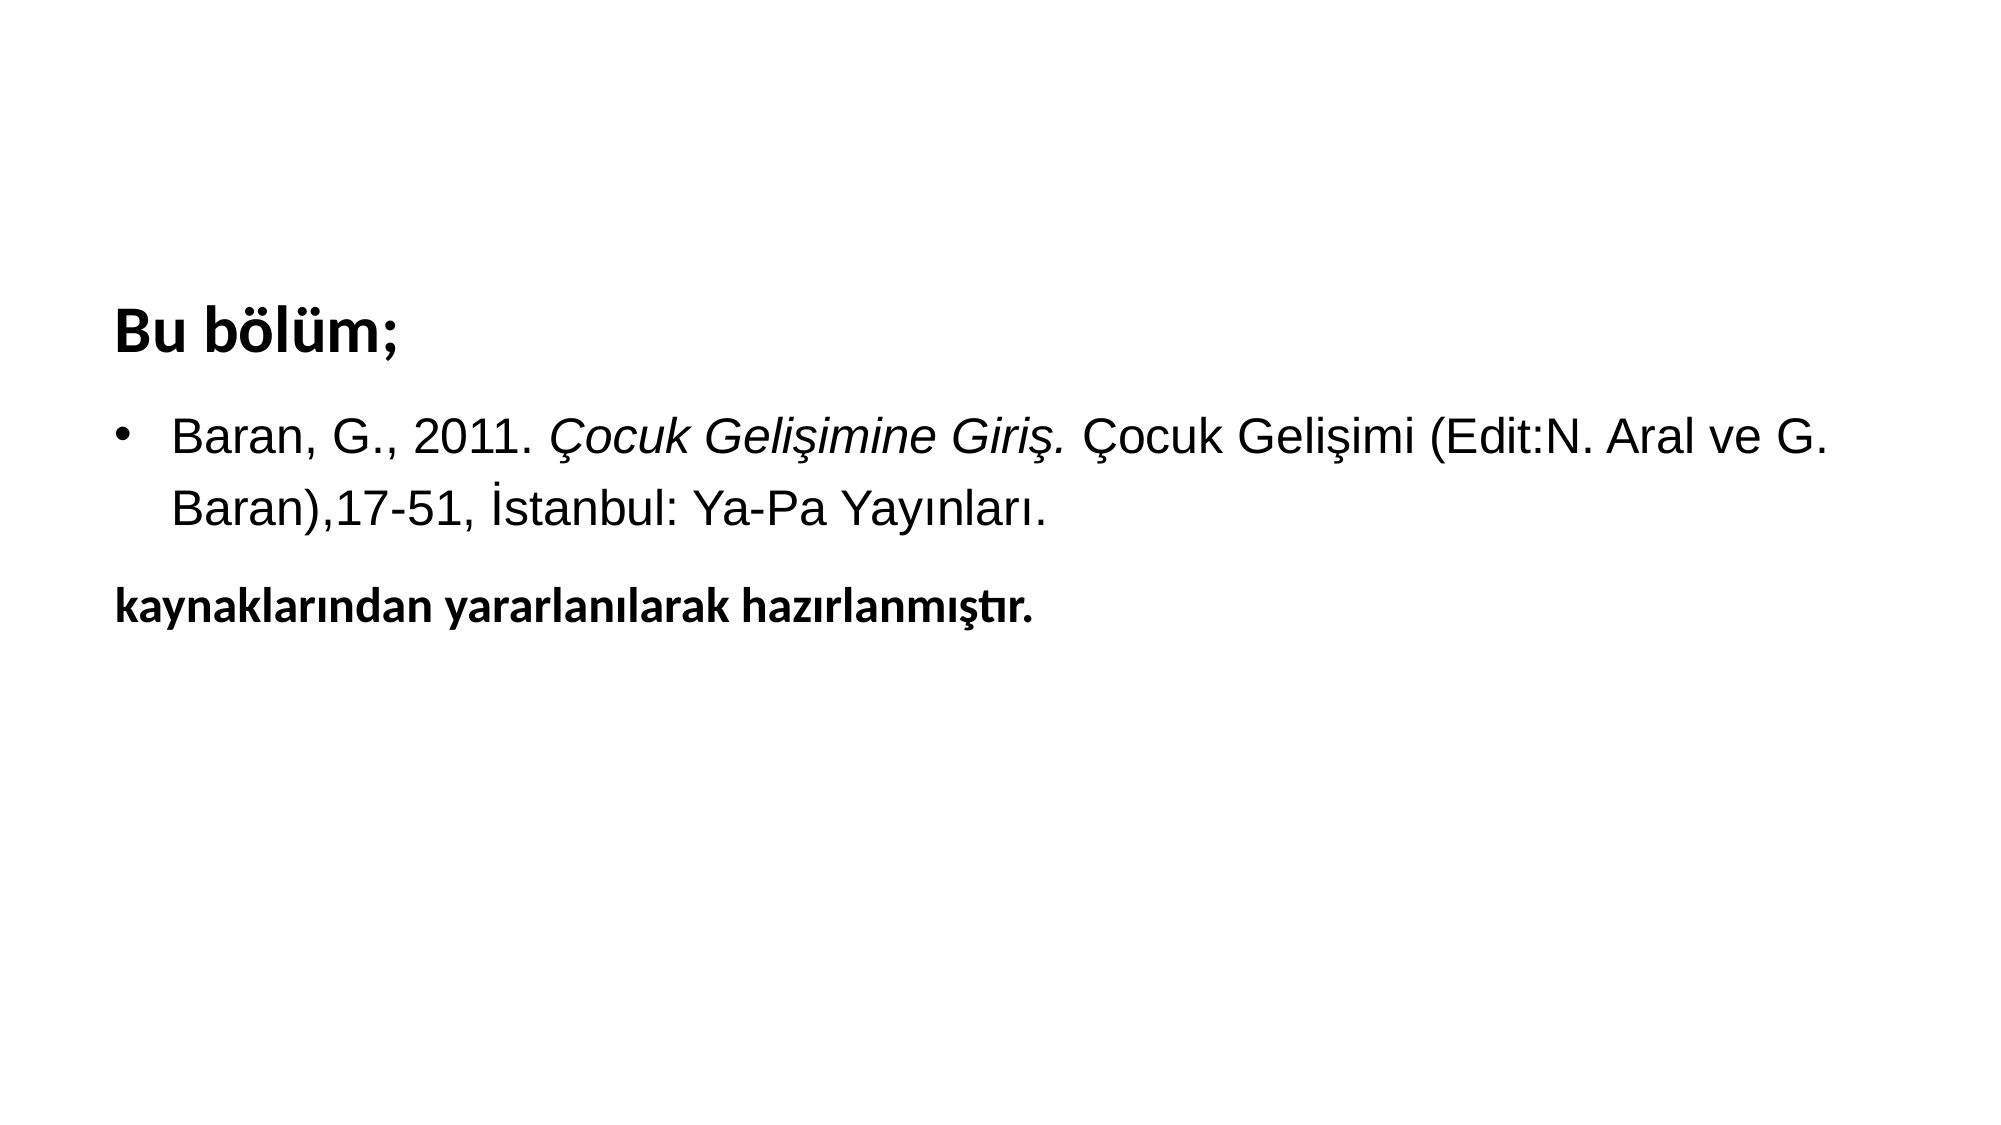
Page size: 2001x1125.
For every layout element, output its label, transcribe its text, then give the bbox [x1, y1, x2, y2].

list Bu bölüm; Baran, G., 2011. Çocuk Gelişimine Giriş. Çocuk Gelişimi (Edit:N. Aral ve G. Baran),17-51, İstanbul: Ya-Pa Yayınları. kaynaklarından yararlanılarak hazırlanmıştır. [99, 262, 1900, 1005]
